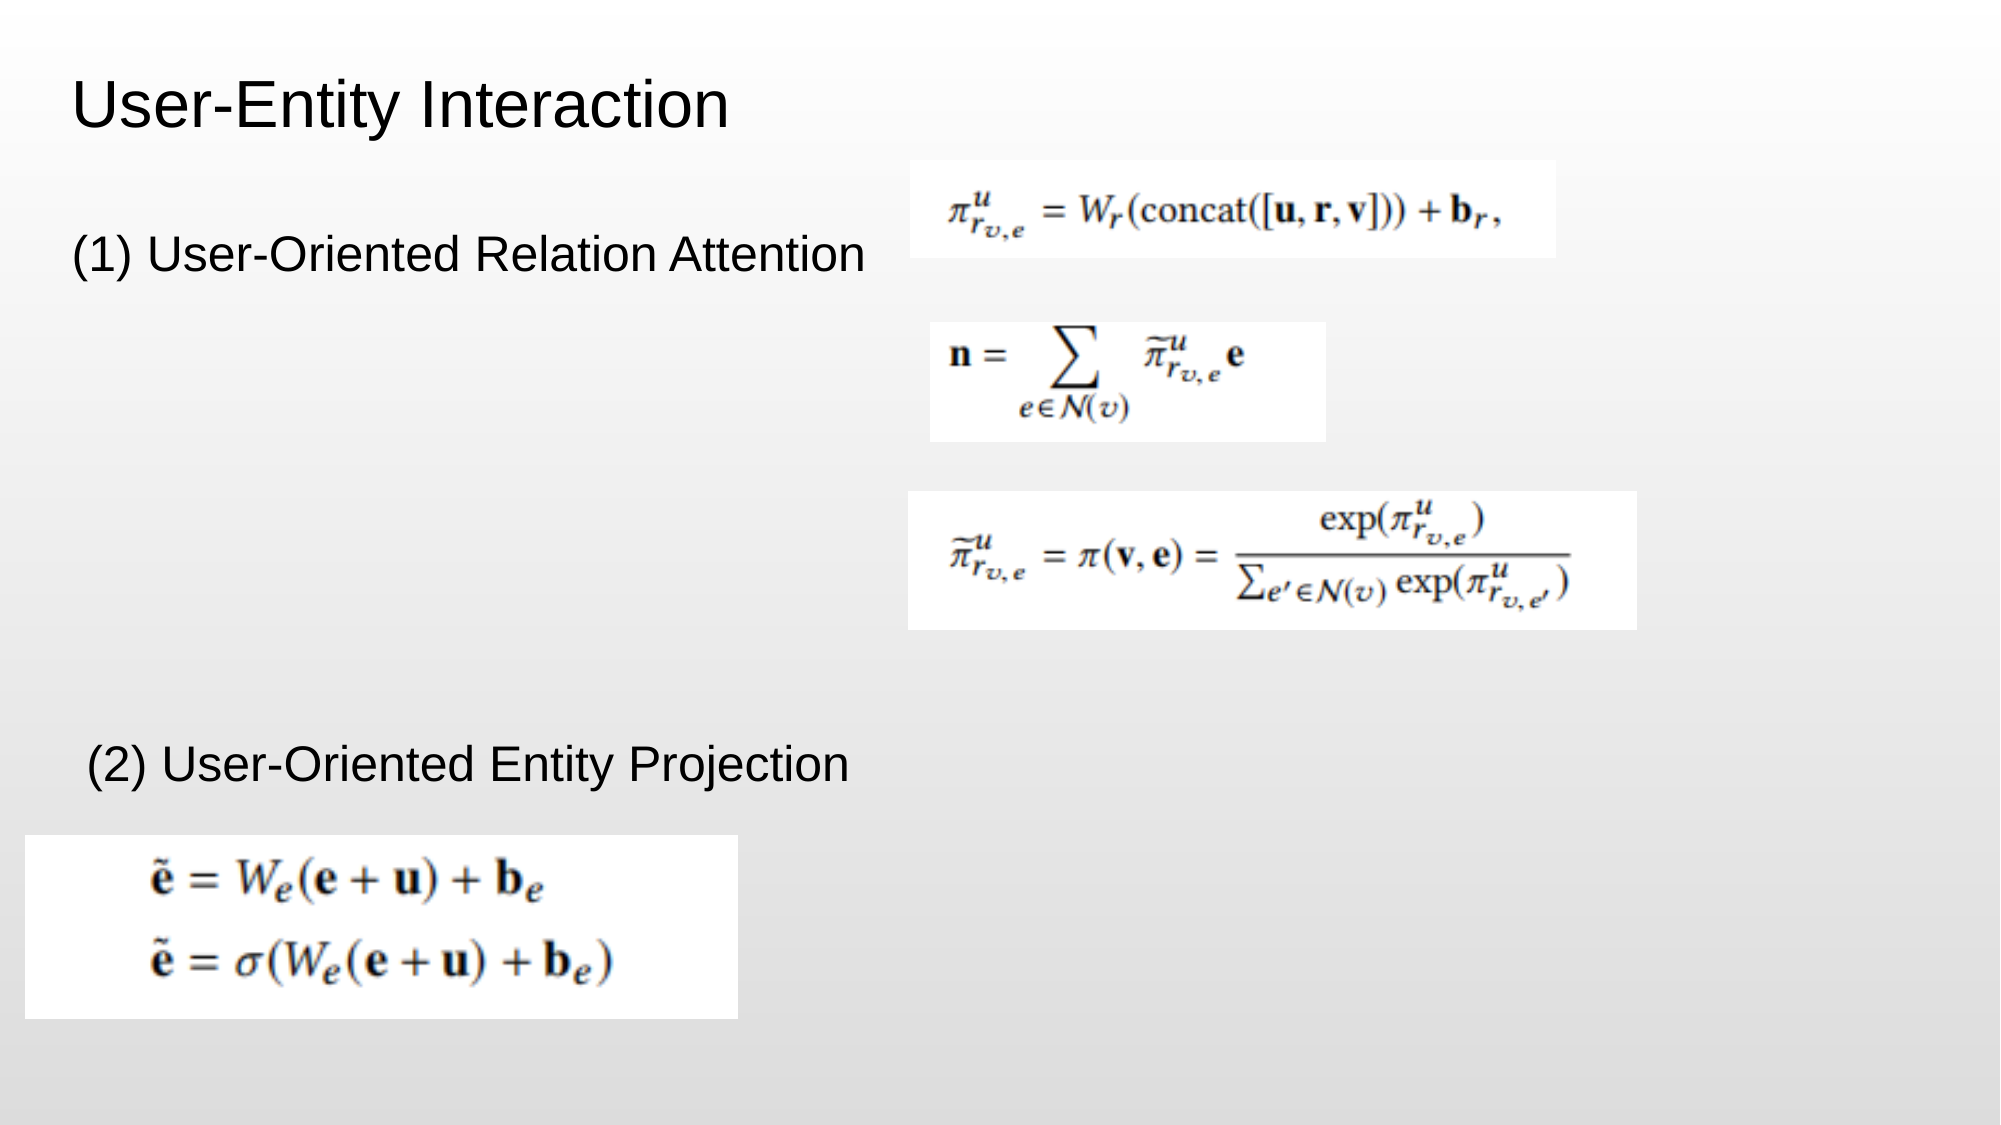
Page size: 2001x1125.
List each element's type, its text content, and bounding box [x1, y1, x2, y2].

picture [908, 491, 1637, 630]
text_box (2) User-Oriented Entity Projection [71, 724, 866, 800]
picture [25, 835, 738, 1019]
picture [930, 322, 1326, 442]
text_box User-Entity Interaction (1) User-Oriented Relation Attention [56, 53, 1240, 289]
picture [910, 160, 1556, 258]
